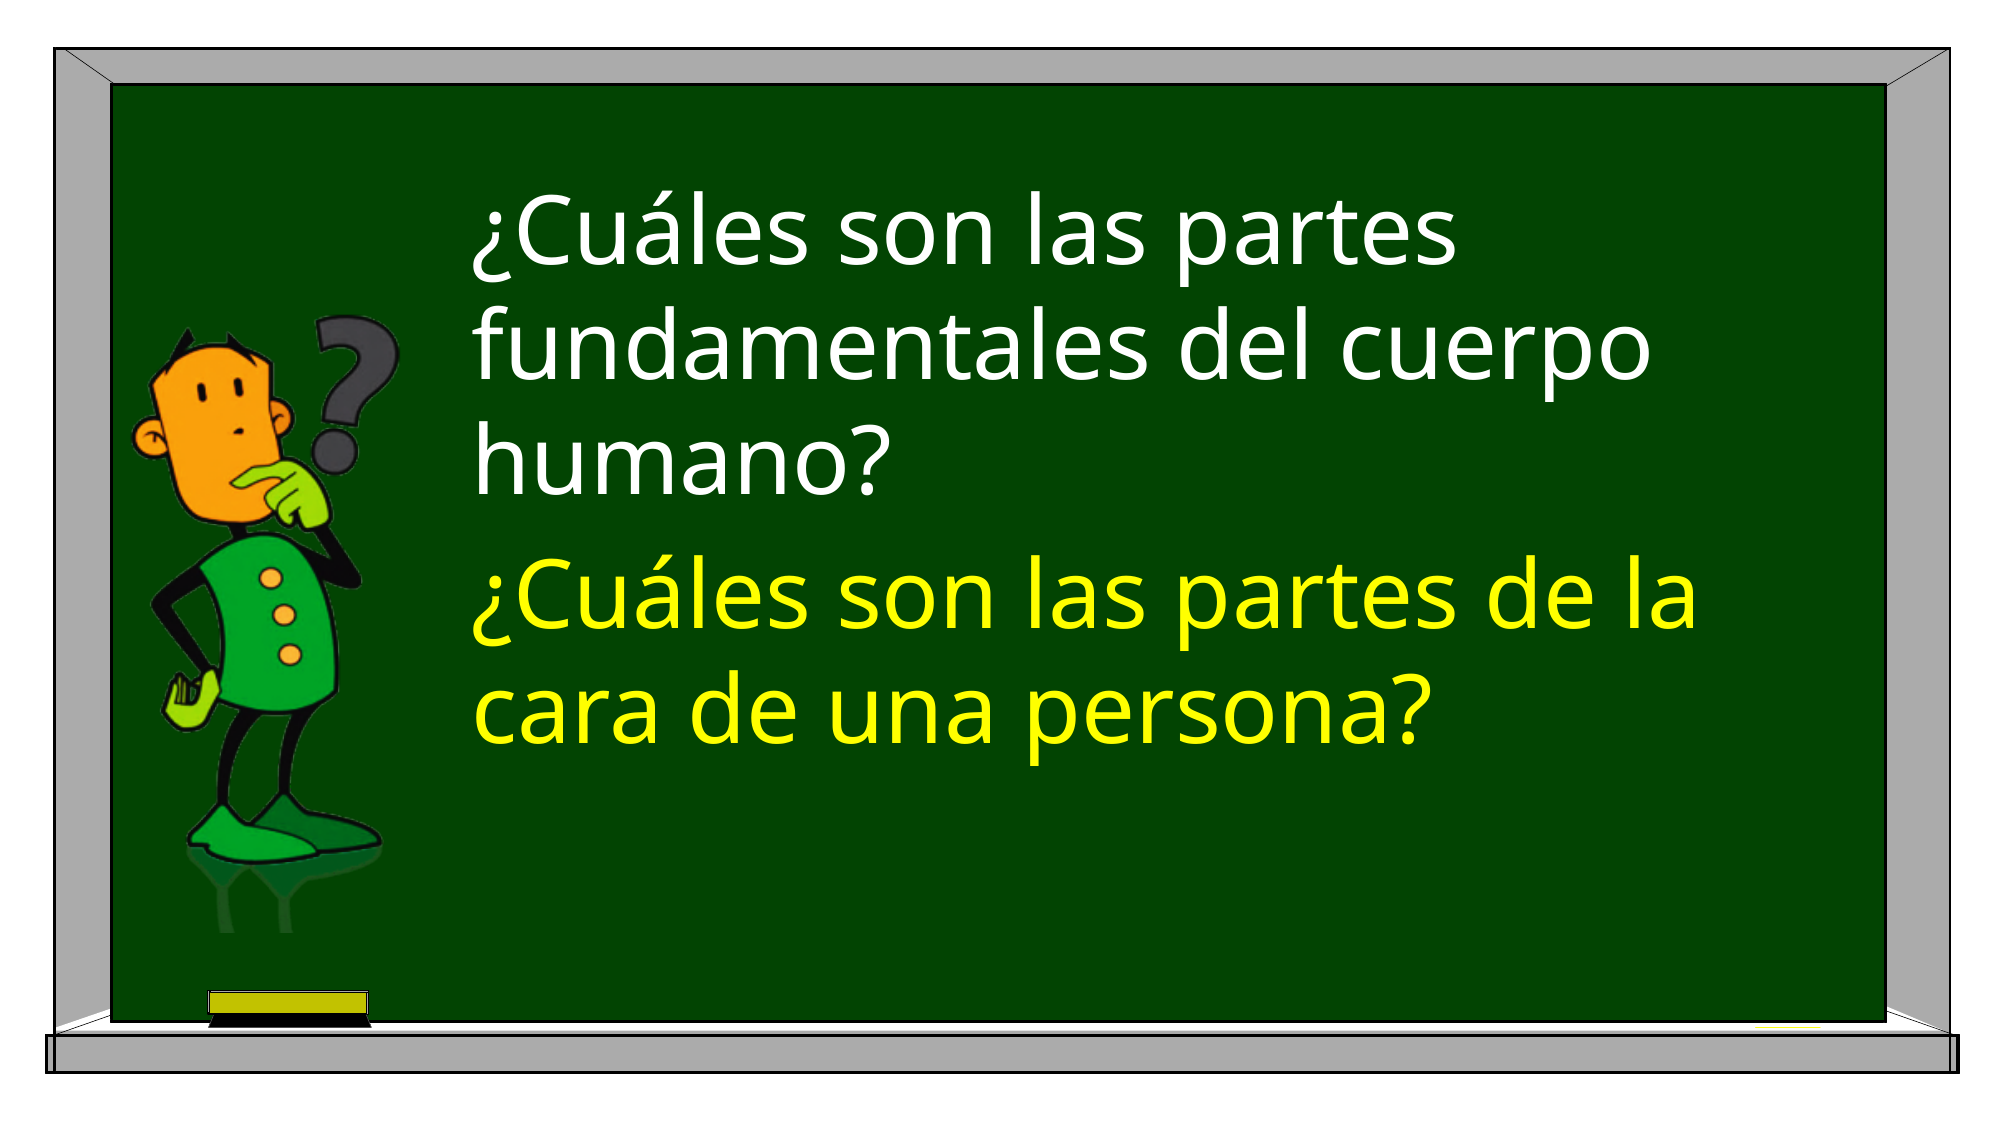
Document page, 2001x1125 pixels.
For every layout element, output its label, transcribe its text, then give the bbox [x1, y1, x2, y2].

picture [78, 302, 446, 933]
list ¿Cuáles son las partes fundamentales del cuerpo humano? ¿Cuáles son las partes de la cara de una persona? [456, 160, 1827, 980]
